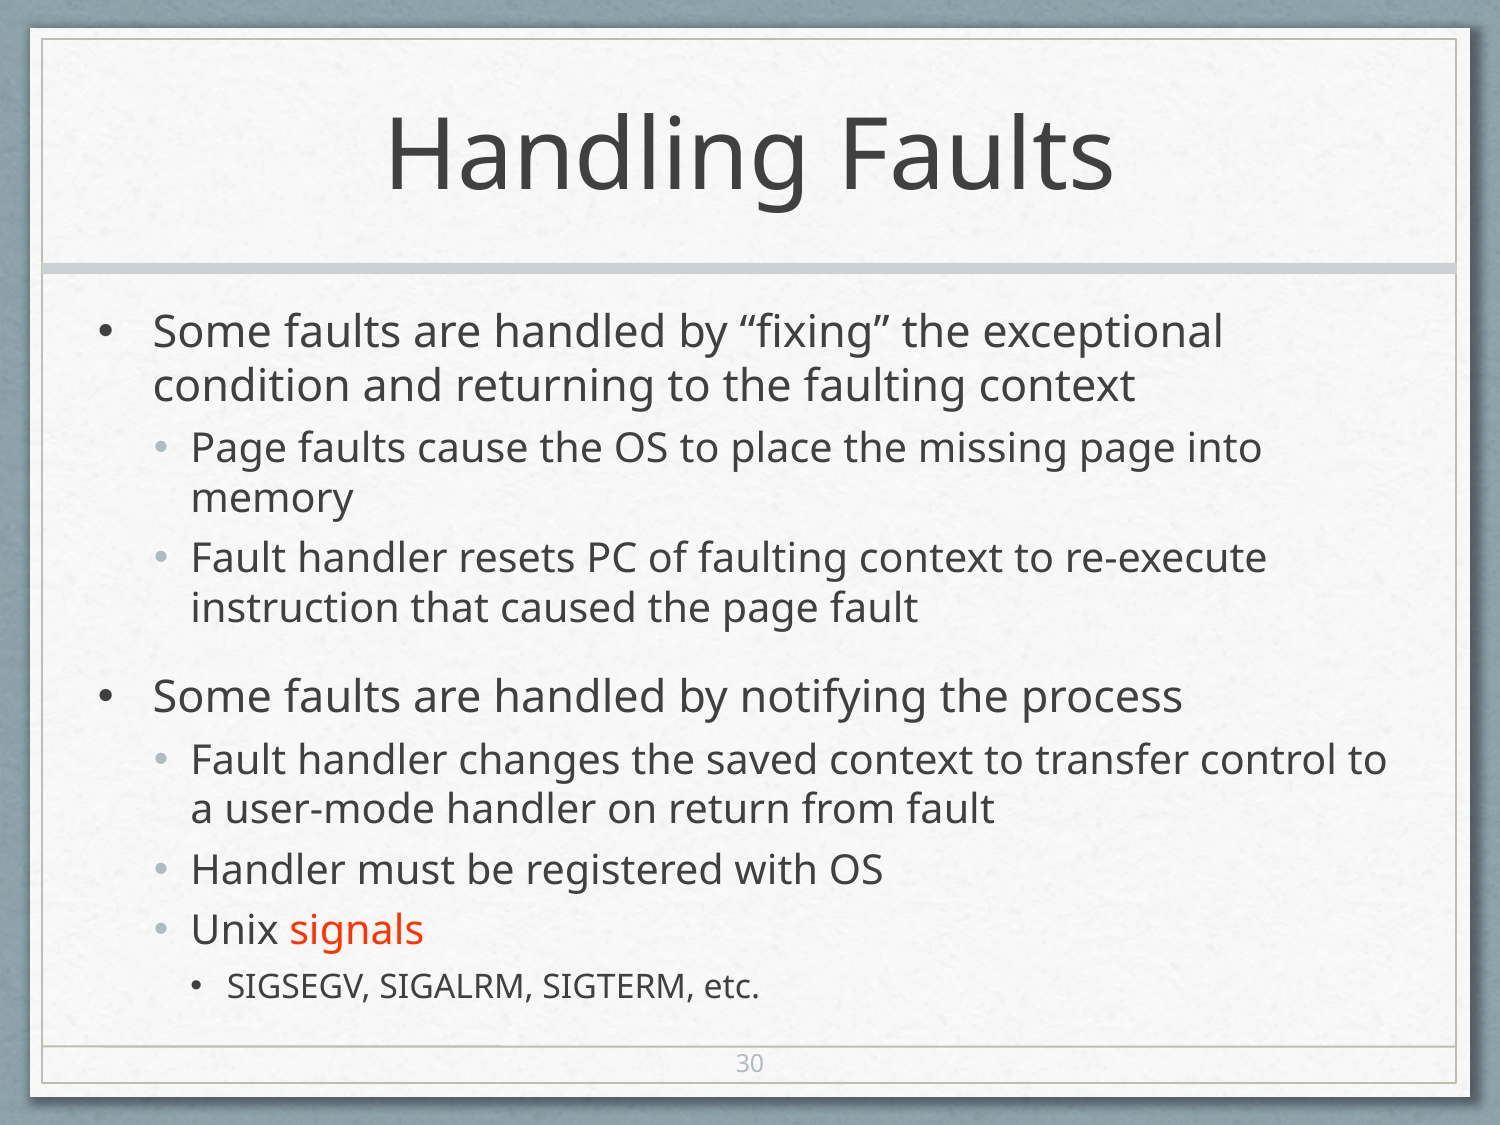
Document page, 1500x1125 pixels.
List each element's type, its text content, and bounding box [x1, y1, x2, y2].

title Handling Faults [147, 40, 1353, 260]
slide_number 30 [687, 1042, 813, 1088]
picture [30, 28, 1470, 1097]
list Some faults are handled by “fixing” the exceptional condition and returning to the faulting context Page faults cause the OS to place the missing page into memory Fault handler resets PC of faulting context to re-execute instruction that caused the page fault Some faults are handled by notifying the process Fault handler changes the saved context to transfer control to a user-mode handler on return from fault Handler must be registered with OS Unix signals SIGSEGV, SIGALRM, SIGTERM, etc. [82, 295, 1420, 1019]
